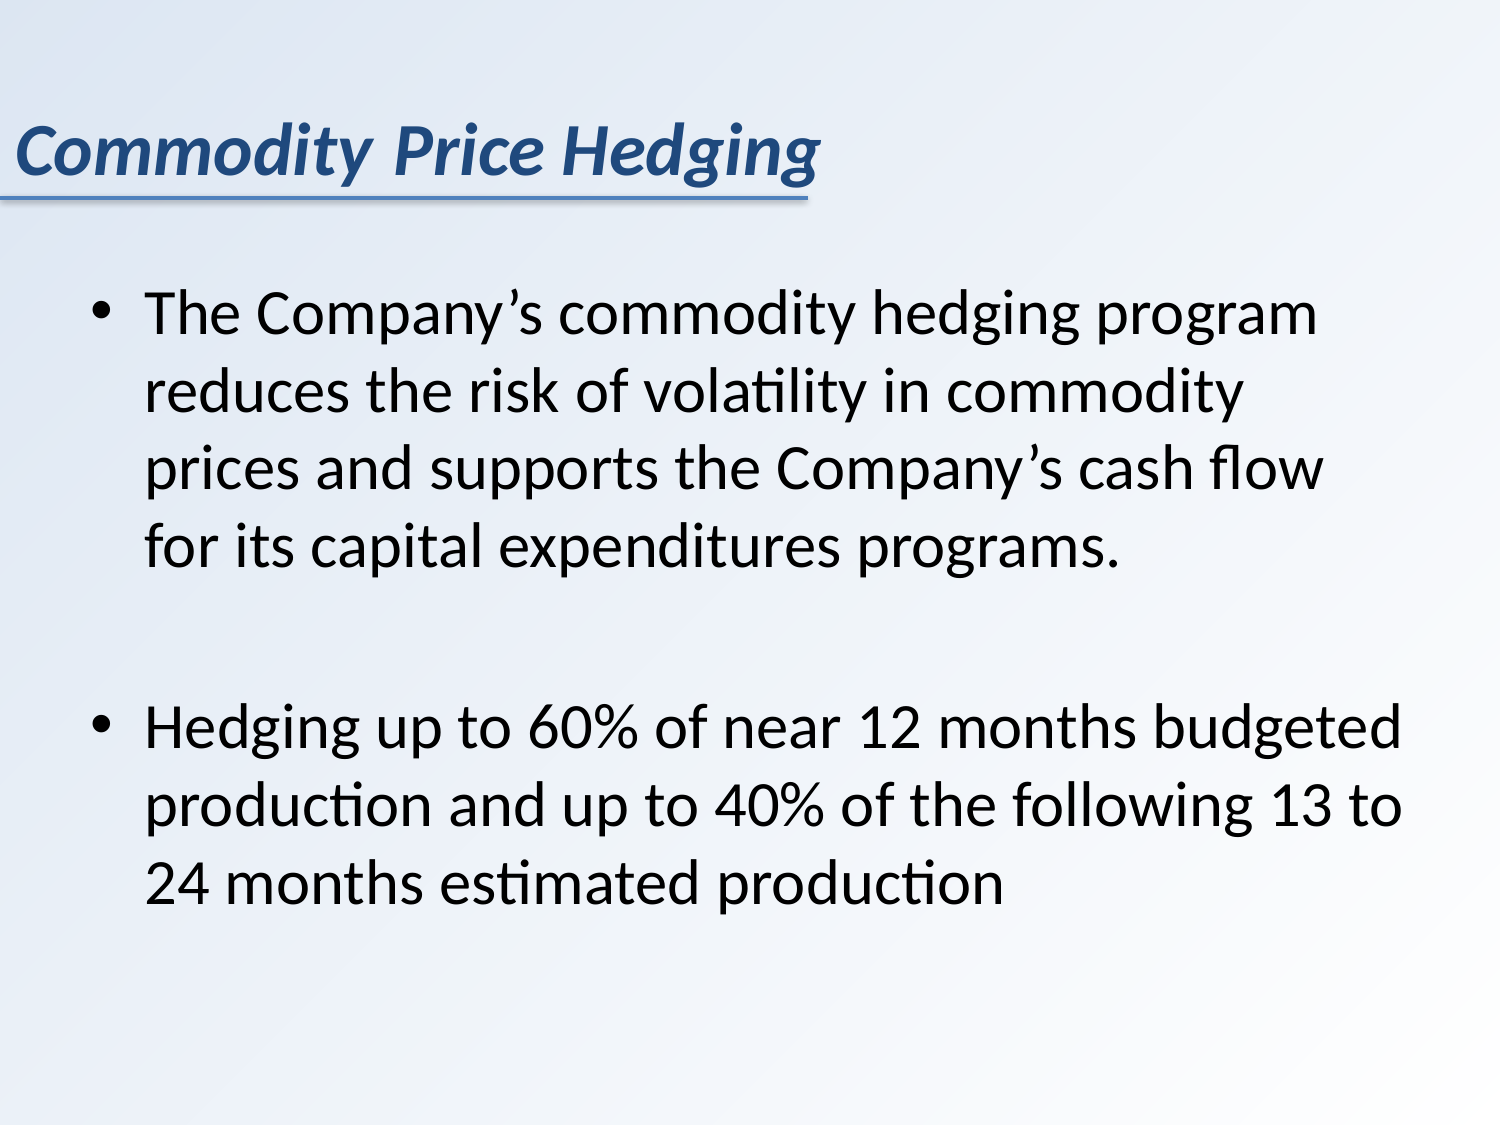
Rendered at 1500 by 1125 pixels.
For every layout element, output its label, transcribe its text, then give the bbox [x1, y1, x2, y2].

list The Company’s commodity hedging program reduces the risk of volatility in commodity prices and supports the Company’s cash flow for its capital expenditures programs. Hedging up to 60% of near 12 months budgeted production and up to 40% of the following 13 to 24 months estimated production [75, 262, 1425, 1005]
text_box Commodity Price Hedging [0, 45, 1425, 233]
